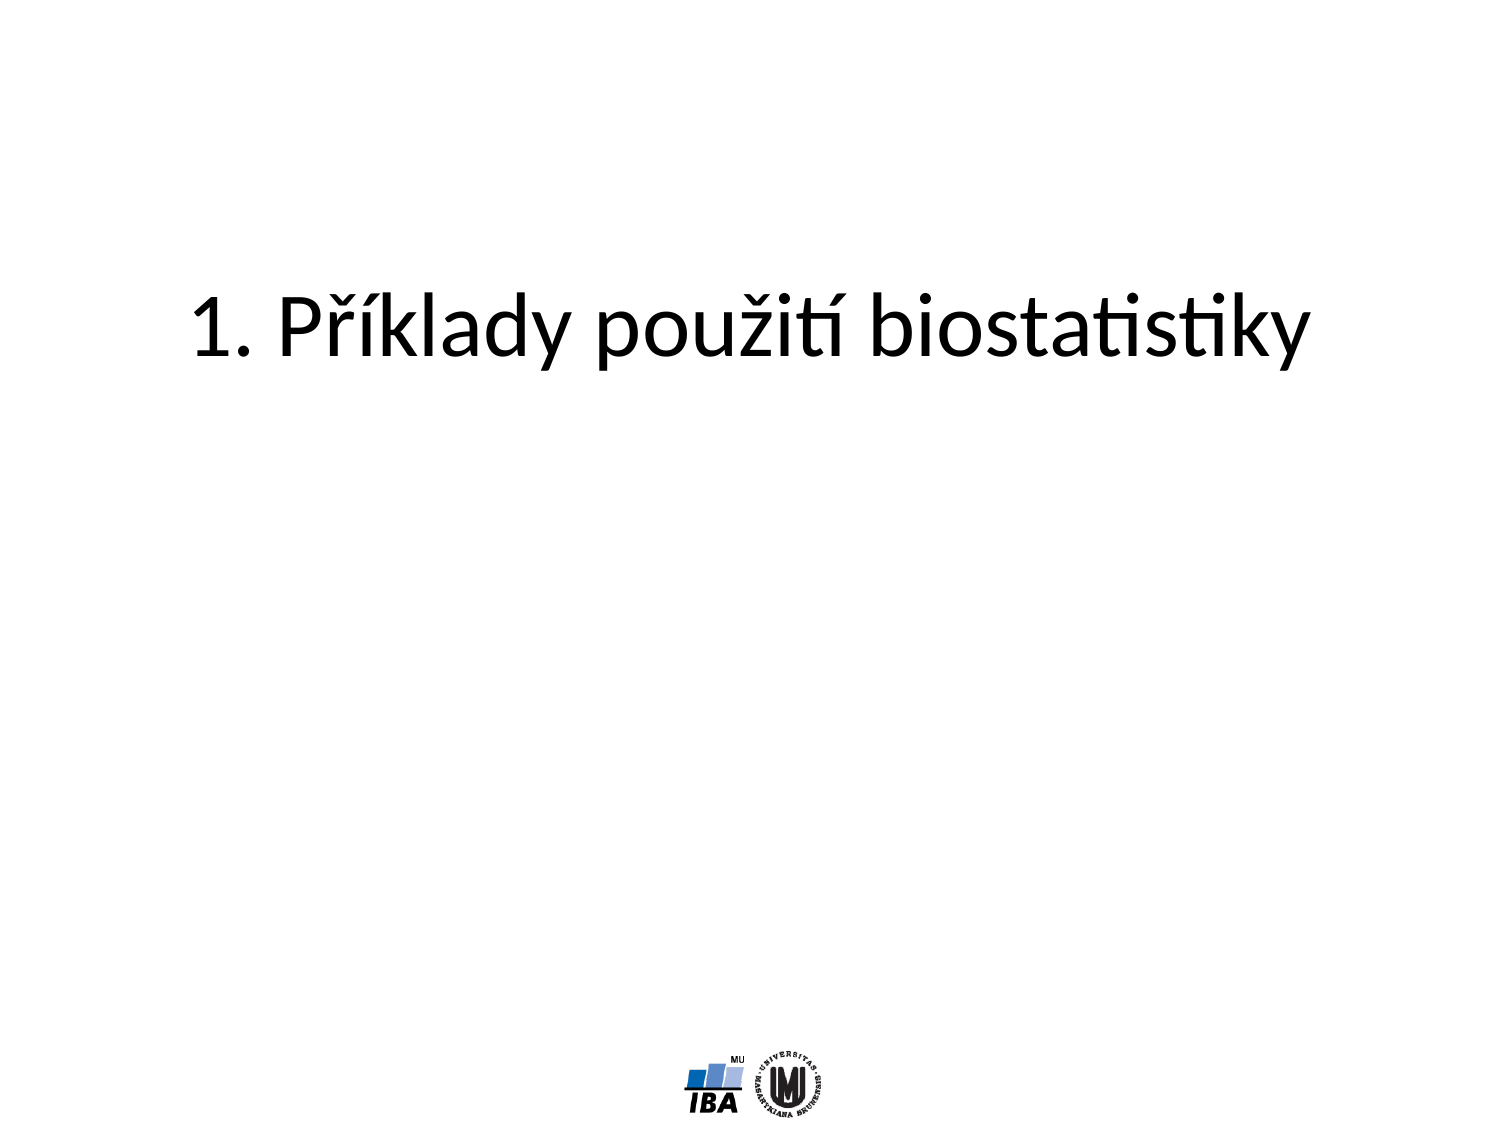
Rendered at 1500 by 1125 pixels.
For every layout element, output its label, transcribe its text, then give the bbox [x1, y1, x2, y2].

title 1. Příklady použití biostatistiky [112, 199, 1388, 441]
picture [755, 1051, 821, 1118]
picture [684, 1056, 744, 1113]
